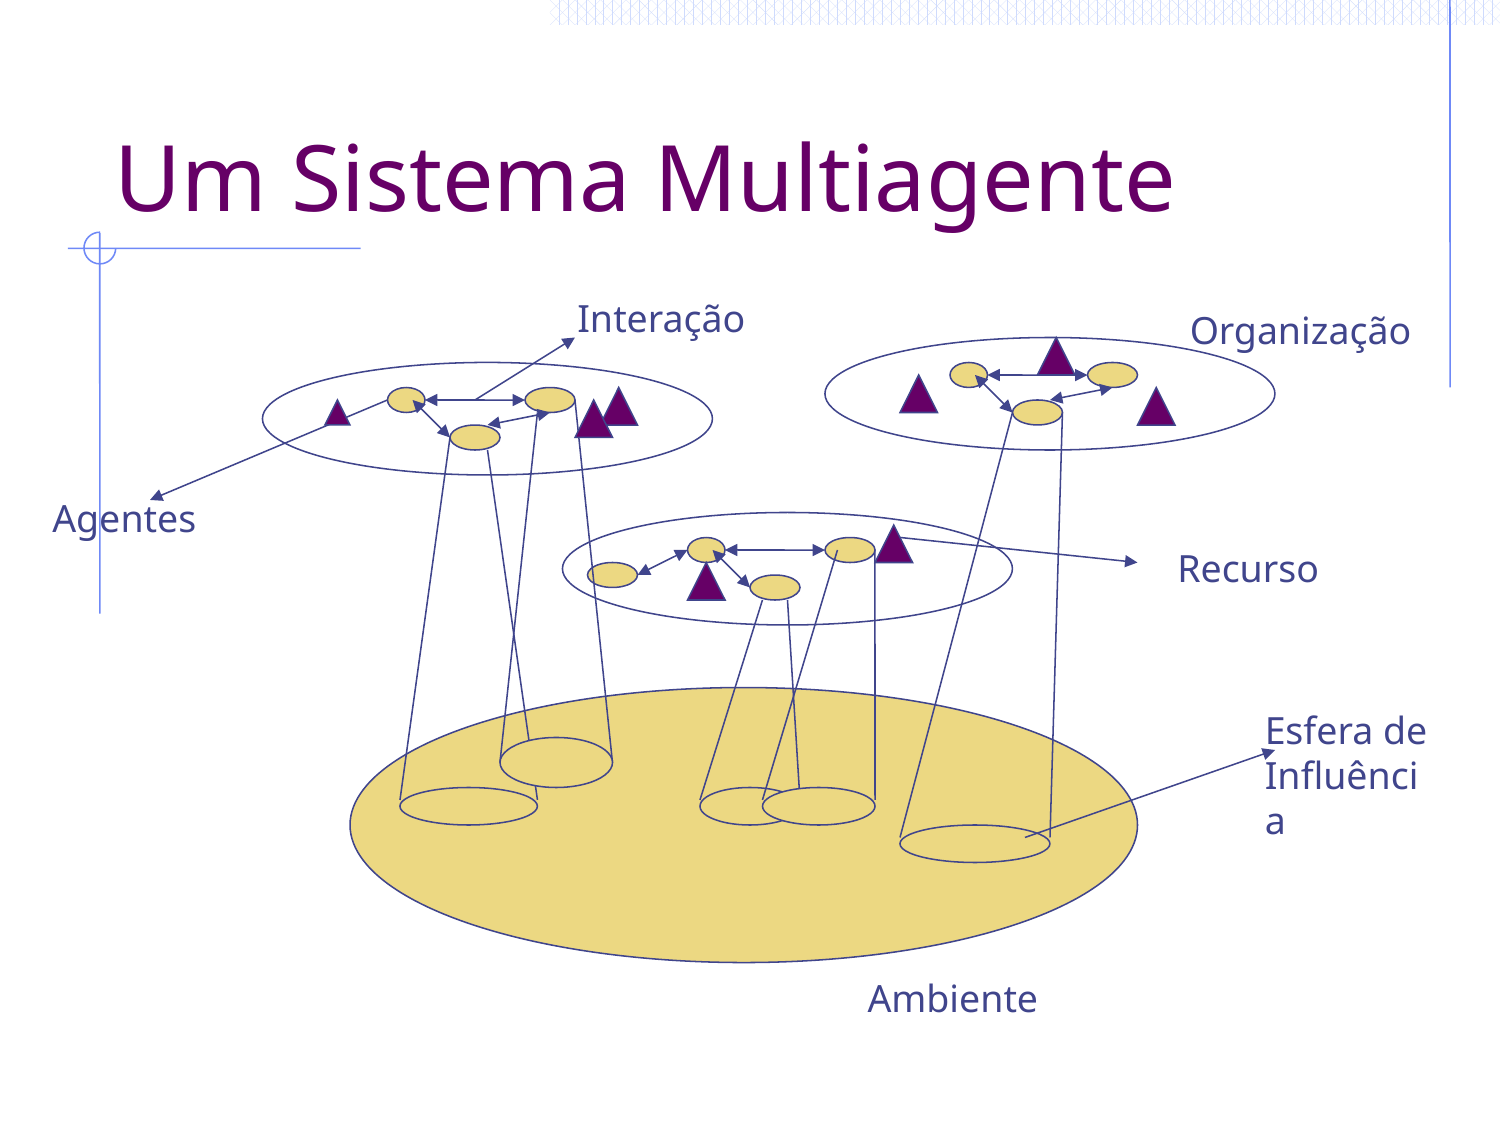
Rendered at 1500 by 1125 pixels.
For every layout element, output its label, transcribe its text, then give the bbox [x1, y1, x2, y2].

text_box [399, 787, 538, 826]
text_box [500, 737, 613, 788]
text_box Interação [562, 287, 800, 348]
title Um Sistema Multiagente [99, 49, 1376, 238]
text_box Recurso [1162, 537, 1400, 598]
text_box Agentes [37, 487, 250, 548]
text_box [687, 562, 726, 601]
text_box Esfera de Influência [1250, 699, 1450, 850]
text_box Ambiente [852, 967, 1054, 1028]
text_box [825, 537, 876, 563]
text_box [724, 543, 826, 557]
text_box [350, 687, 1138, 963]
text_box [637, 549, 688, 575]
text_box [587, 562, 638, 588]
text_box [562, 512, 995, 625]
text_box [875, 525, 913, 563]
text_box [762, 787, 876, 826]
text_box [750, 575, 801, 601]
text_box [712, 549, 751, 588]
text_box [262, 362, 713, 476]
text_box [699, 787, 782, 826]
text_box Organização [1175, 299, 1438, 360]
text_box [875, 538, 1013, 621]
text_box [687, 537, 725, 563]
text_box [824, 337, 1276, 451]
text_box [899, 825, 1050, 863]
text_box [899, 537, 1138, 568]
